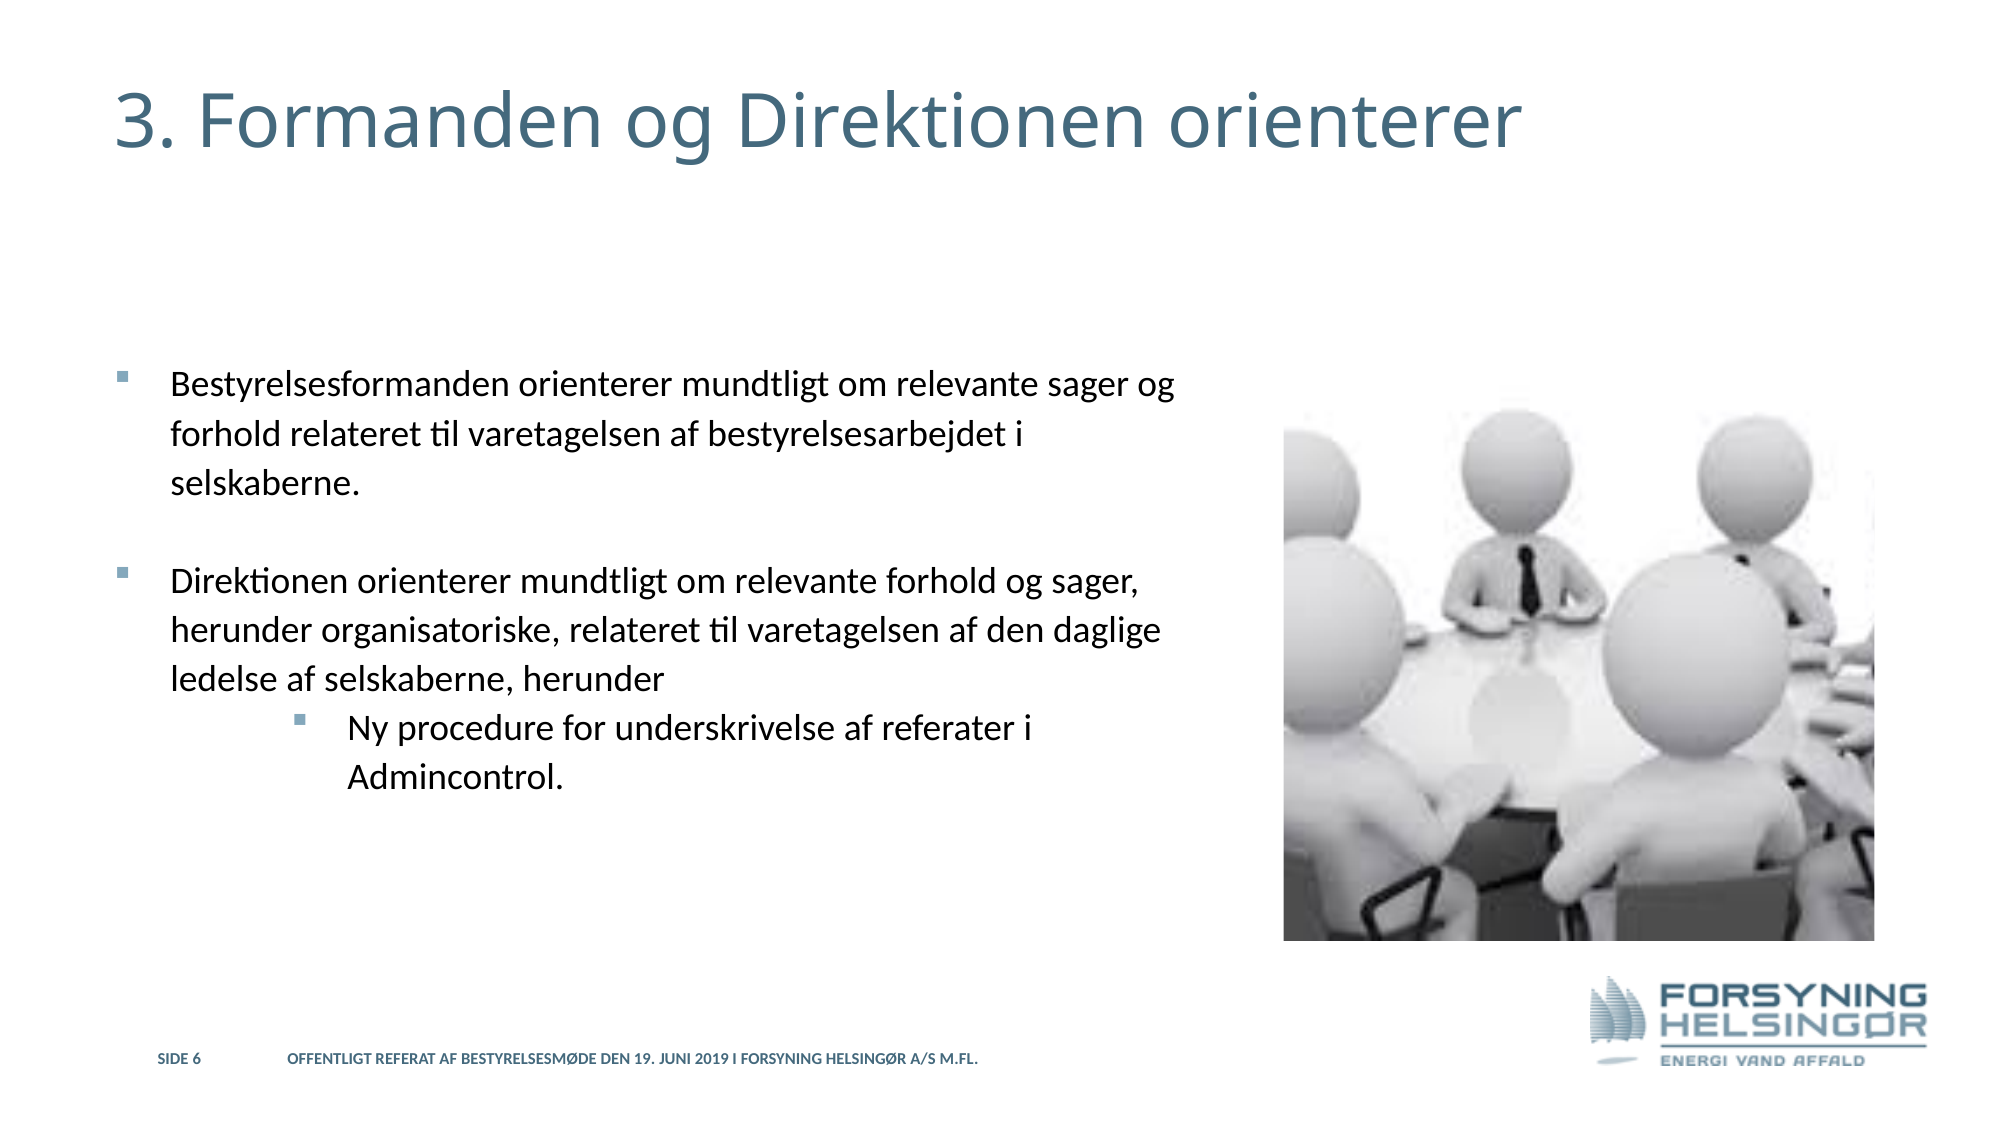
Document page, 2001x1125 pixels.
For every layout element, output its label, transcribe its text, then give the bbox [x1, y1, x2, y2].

footer Offentligt referat af bestyrelsesmøde den 19. juni 2019 i Forsyning Helsingør A/S m.fl. [287, 1039, 1138, 1068]
picture [1283, 355, 1875, 941]
list Bestyrelsesformanden orienterer mundtligt om relevante sager og forhold relateret til varetagelsen af bestyrelsesarbejdet i selskaberne. Direktionen orienterer mundtligt om relevante forhold og sager, herunder organisatoriske, relateret til varetagelsen af den daglige ledelse af selskaberne, herunder Ny procedure for underskrivelse af referater i Admincontrol. [114, 355, 1213, 941]
picture [1590, 976, 1929, 1066]
slide_number Side 6 [157, 1039, 260, 1068]
title 3. Formanden og Direktionen orienterer [114, 78, 1632, 257]
